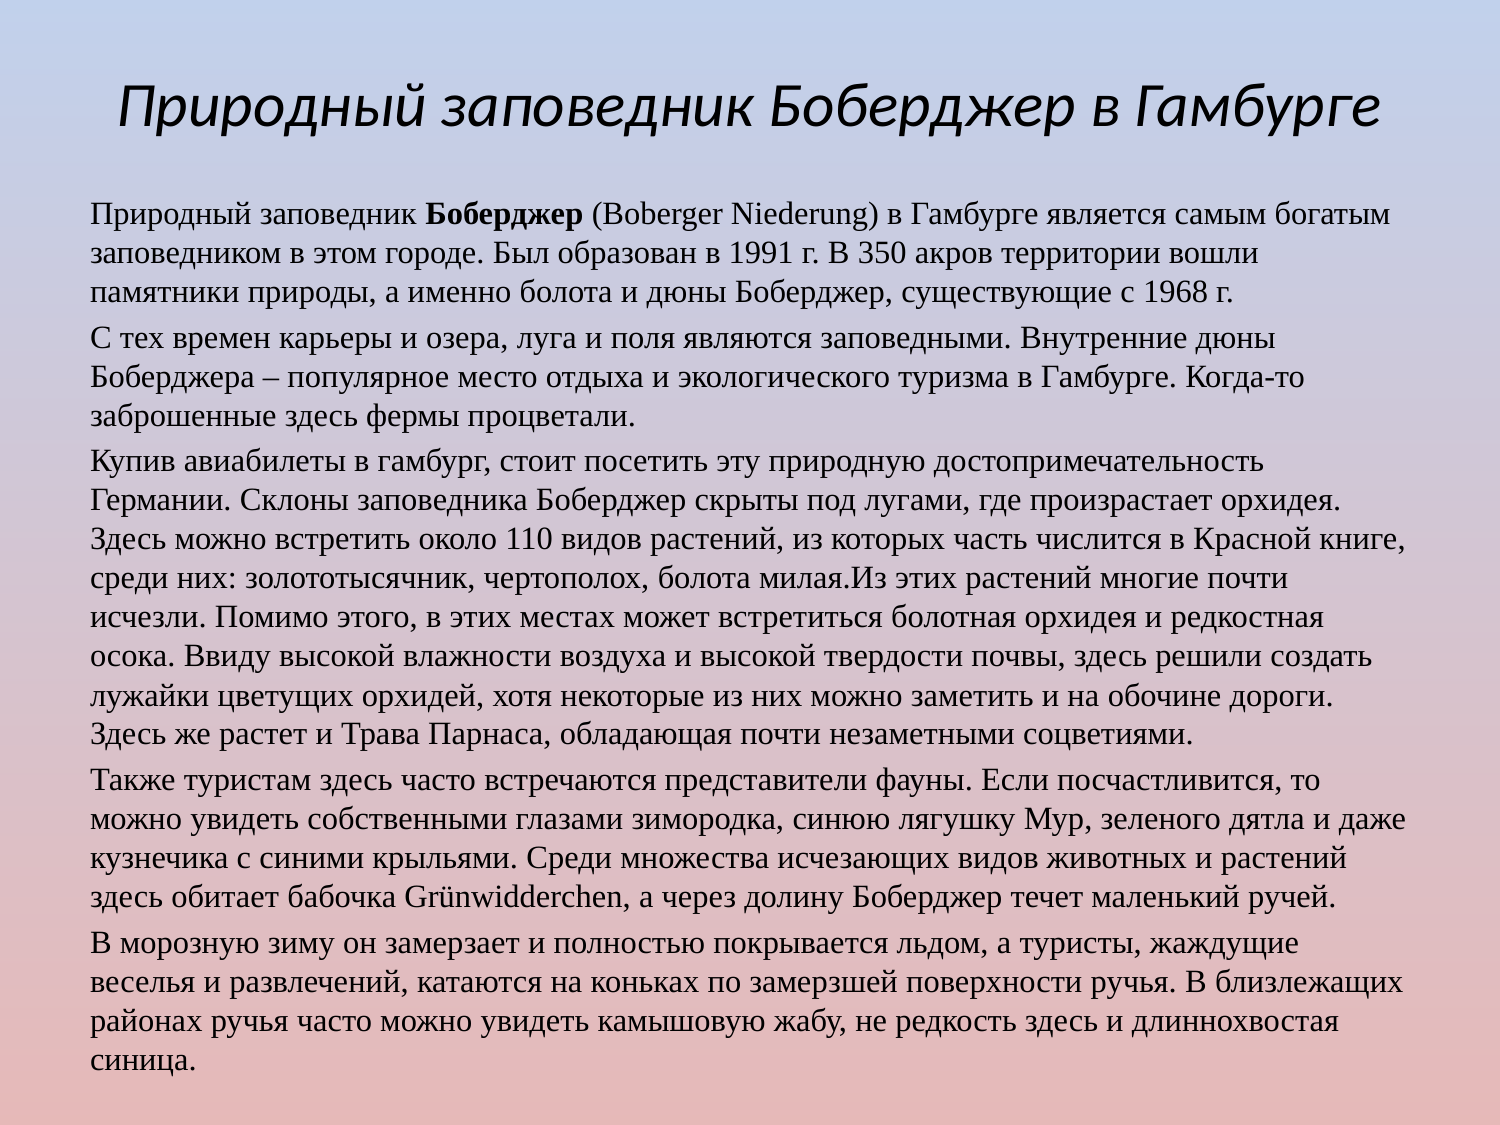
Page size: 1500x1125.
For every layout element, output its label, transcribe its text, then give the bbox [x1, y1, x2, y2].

list Природный заповедник Боберджер (Boberger Niederung) в Гамбурге является самым богатым заповедником в этом городе. Был образован в 1991 г. В 350 акров территории вошли памятники природы, а именно болота и дюны Боберджер, существующие с 1968 г. С тех времен карьеры и озера, луга и поля являются заповедными. Внутренние дюны Боберджера – популярное место отдыха и экологического туризма в Гамбурге. Когда-то заброшенные здесь фермы процветали. Купив авиабилеты в гамбург, стоит посетить эту природную достопримечательность Германии. Склоны заповедника Боберджер скрыты под лугами, где произрастает орхидея. Здесь можно встретить около 110 видов растений, из которых часть числится в Красной книге, среди них: золототысячник, чертополох, болота милая.Из этих растений многие почти исчезли. Помимо этого, в этих местах может встретиться болотная орхидея и редкостная осока. Ввиду высокой влажности воздуха и высокой твердости почвы, здесь решили создать лужайки цветущих орхидей, хотя некоторые из них можно заметить и на обочине дороги. Здесь же растет и Трава Парнаса, обладающая почти незаметными соцветиями. Также туристам здесь часто встречаются представители фауны. Если посчастливится, то можно увидеть собственными глазами зимородка, синюю лягушку Мур, зеленого дятла и даже кузнечика с синими крыльями. Среди множества исчезающих видов животных и растений здесь обитает бабочка Grünwidderchen, а через долину Боберджер течет маленький ручей. В морозную зиму он замерзает и полностью покрывается льдом, а туристы, жаждущие веселья и развлечений, катаются на коньках по замерзшей поверхности ручья. В близлежащих районах ручья часто можно увидеть камышовую жабу, не редкость здесь и длиннохвостая синица. [75, 233, 1425, 1094]
title Природный заповедник Боберджер в Гамбурге [75, 45, 1425, 233]
